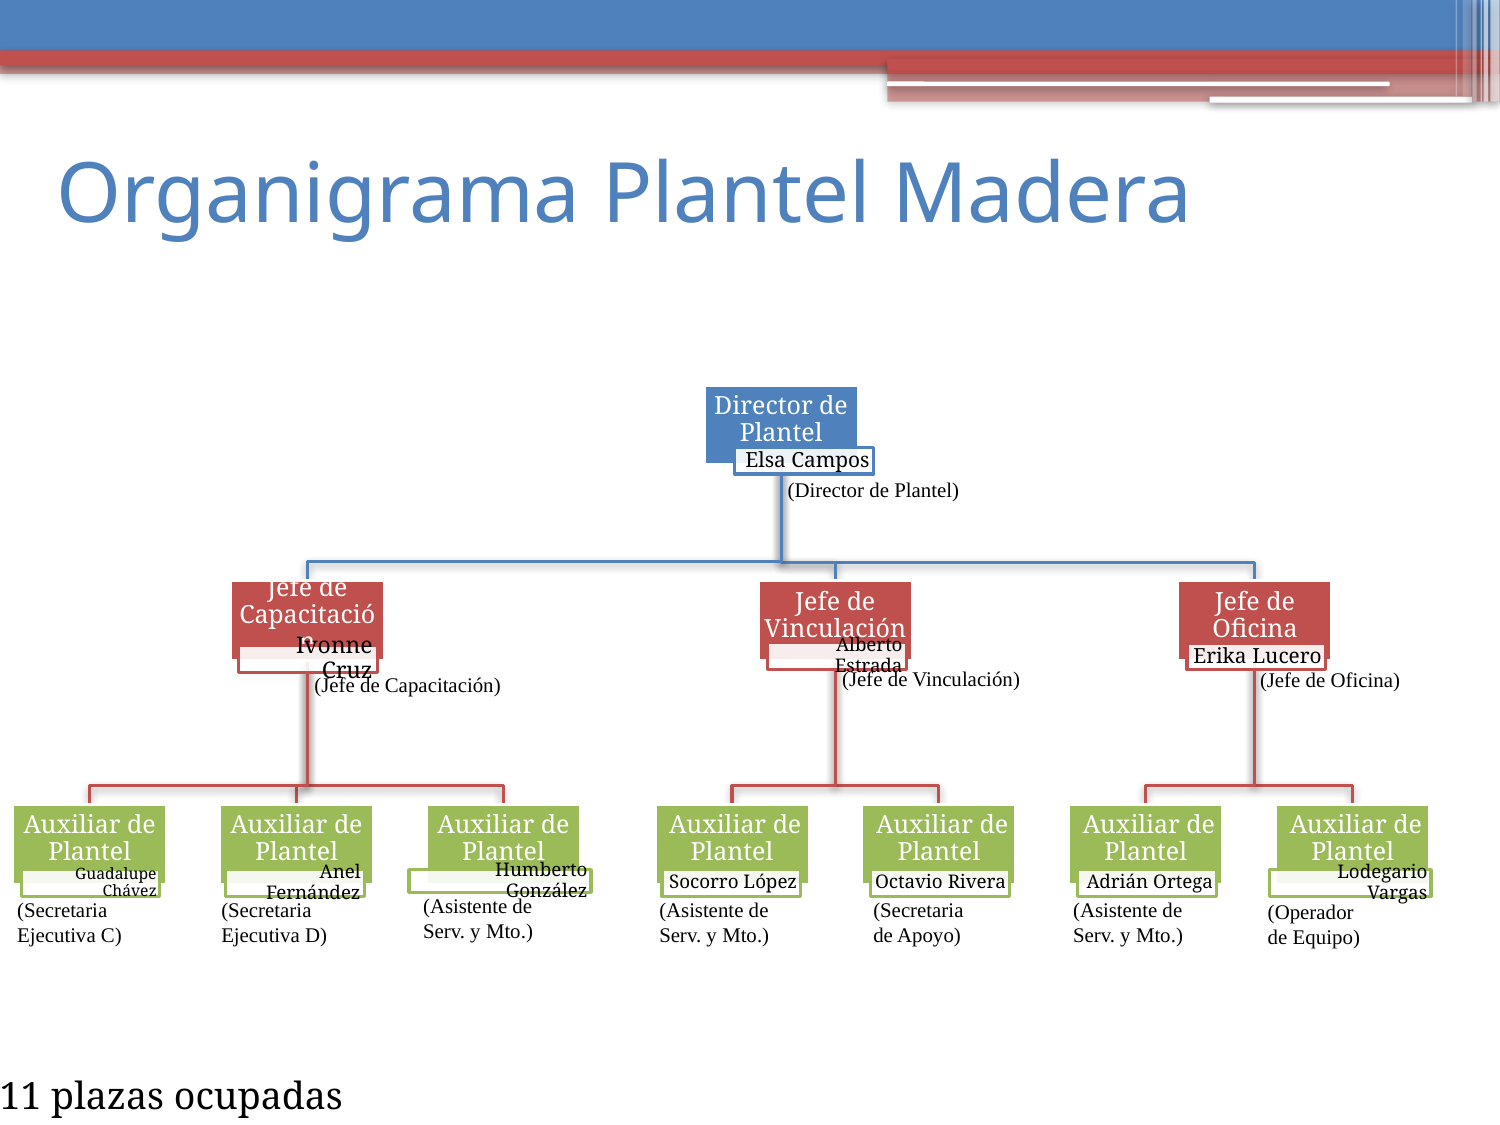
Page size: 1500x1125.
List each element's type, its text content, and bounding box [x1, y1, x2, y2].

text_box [0, 243, 1471, 1008]
text_box 11 plazas ocupadas [0, 1064, 358, 1125]
title Organigrama Plantel Madera [41, 101, 1392, 240]
